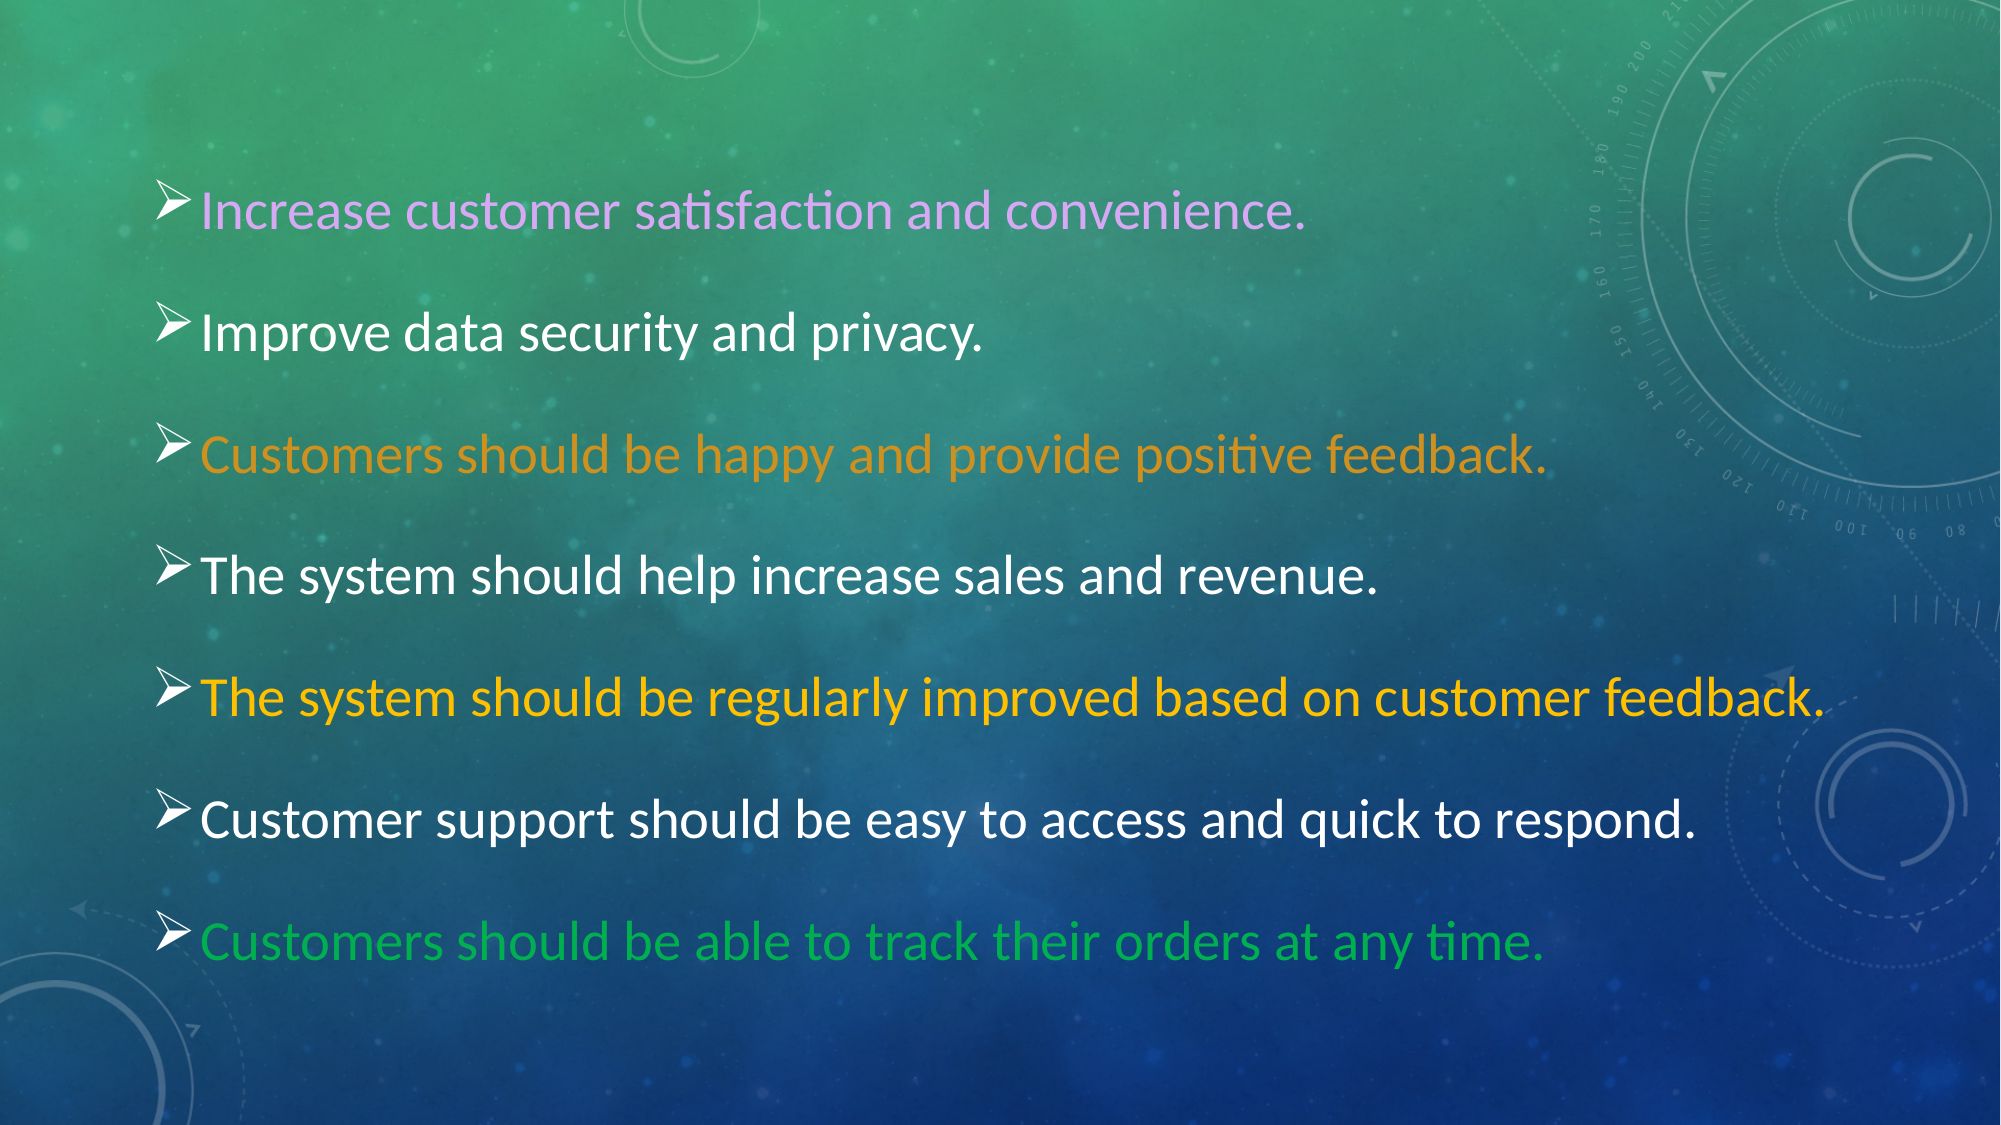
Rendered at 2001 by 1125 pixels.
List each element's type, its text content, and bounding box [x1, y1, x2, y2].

picture [0, 0, 2001, 1125]
list Increase customer satisfaction and convenience. Improve data security and privacy. Customers should be happy and provide positive feedback. The system should help increase sales and revenue. The system should be regularly improved based on customer feedback. Customer support should be easy to access and quick to respond. Customers should be able to track their orders at any time. [136, 131, 1847, 994]
